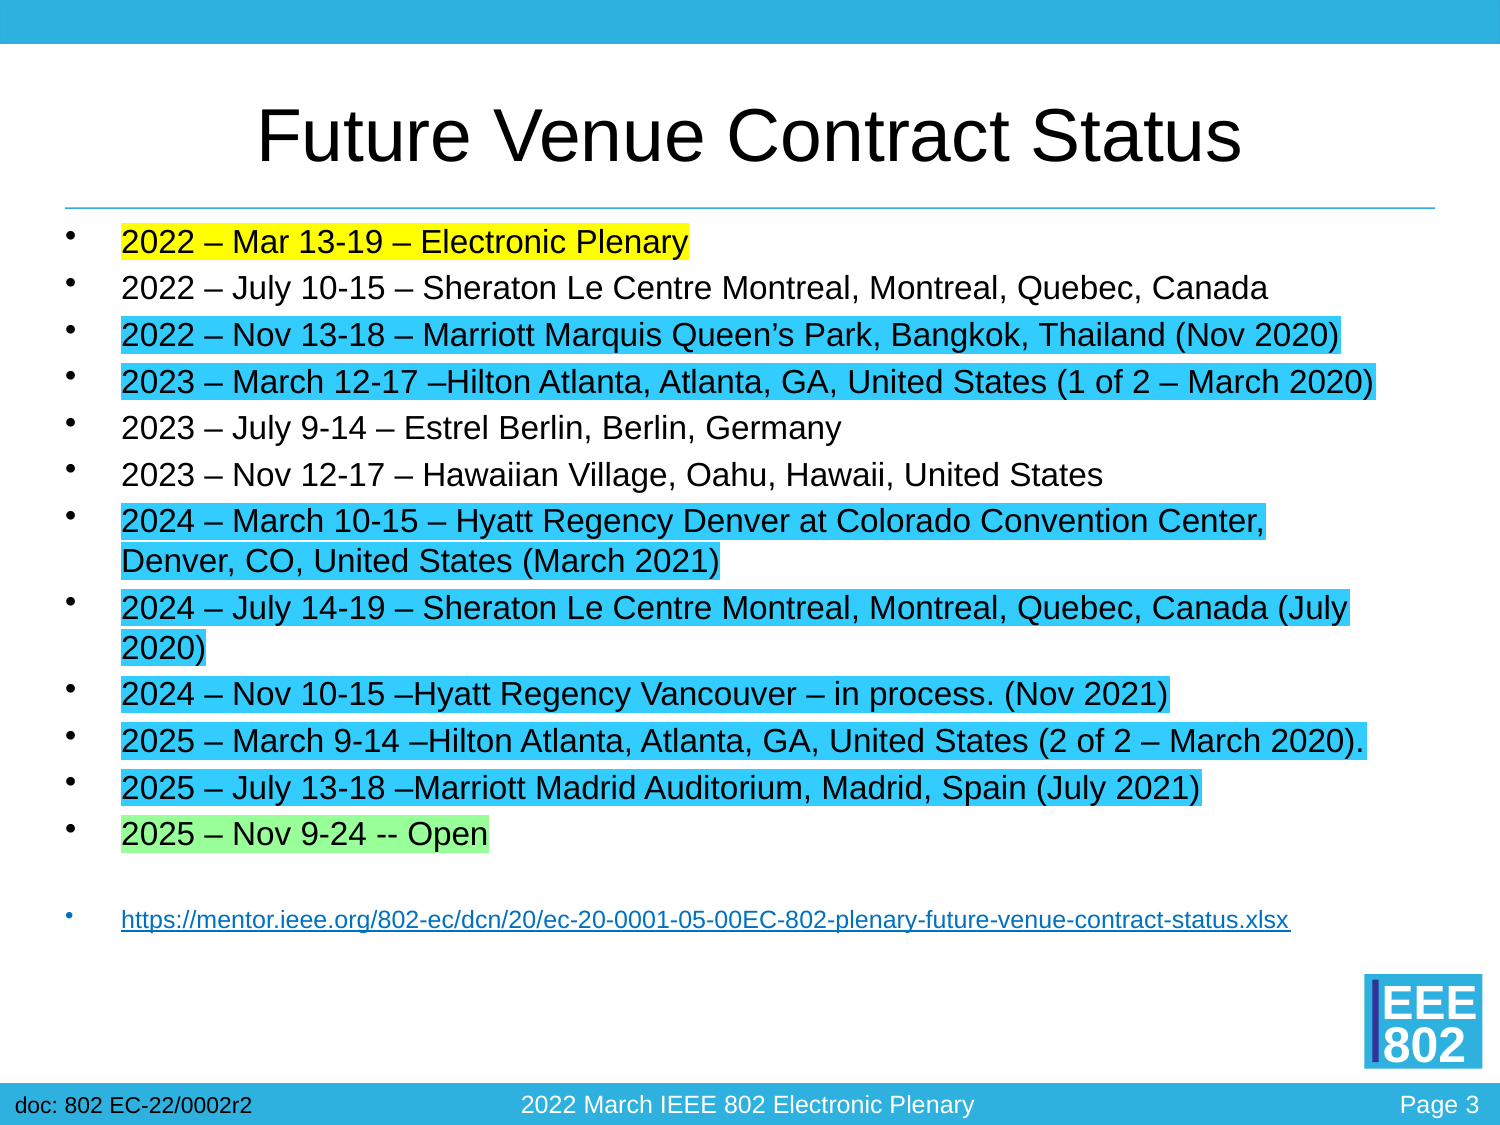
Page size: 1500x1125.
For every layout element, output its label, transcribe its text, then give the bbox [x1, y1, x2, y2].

list 2022 – Mar 13-19 – Electronic Plenary 2022 – July 10-15 – Sheraton Le Centre Montreal, Montreal, Quebec, Canada 2022 – Nov 13-18 – Marriott Marquis Queen’s Park, Bangkok, Thailand (Nov 2020) 2023 – March 12-17 –Hilton Atlanta, Atlanta, GA, United States (1 of 2 – March 2020) 2023 – July 9-14 – Estrel Berlin, Berlin, Germany 2023 – Nov 12-17 – Hawaiian Village, Oahu, Hawaii, United States 2024 – March 10-15 – Hyatt Regency Denver at Colorado Convention Center, Denver, CO, United States (March 2021) 2024 – July 14-19 – Sheraton Le Centre Montreal, Montreal, Quebec, Canada (July 2020) 2024 – Nov 10-15 –Hyatt Regency Vancouver – in process. (Nov 2021) 2025 – March 9-14 –Hilton Atlanta, Atlanta, GA, United States (2 of 2 – March 2020). 2025 – July 13-18 –Marriott Madrid Auditorium, Madrid, Spain (July 2021) 2025 – Nov 9-24 -- Open https://mentor.ieee.org/802-ec/dcn/20/ec-20-0001-05-00EC-802-plenary-future-venue-contract-status.xlsx [50, 212, 1400, 1092]
title Future Venue Contract Status [75, 66, 1425, 197]
